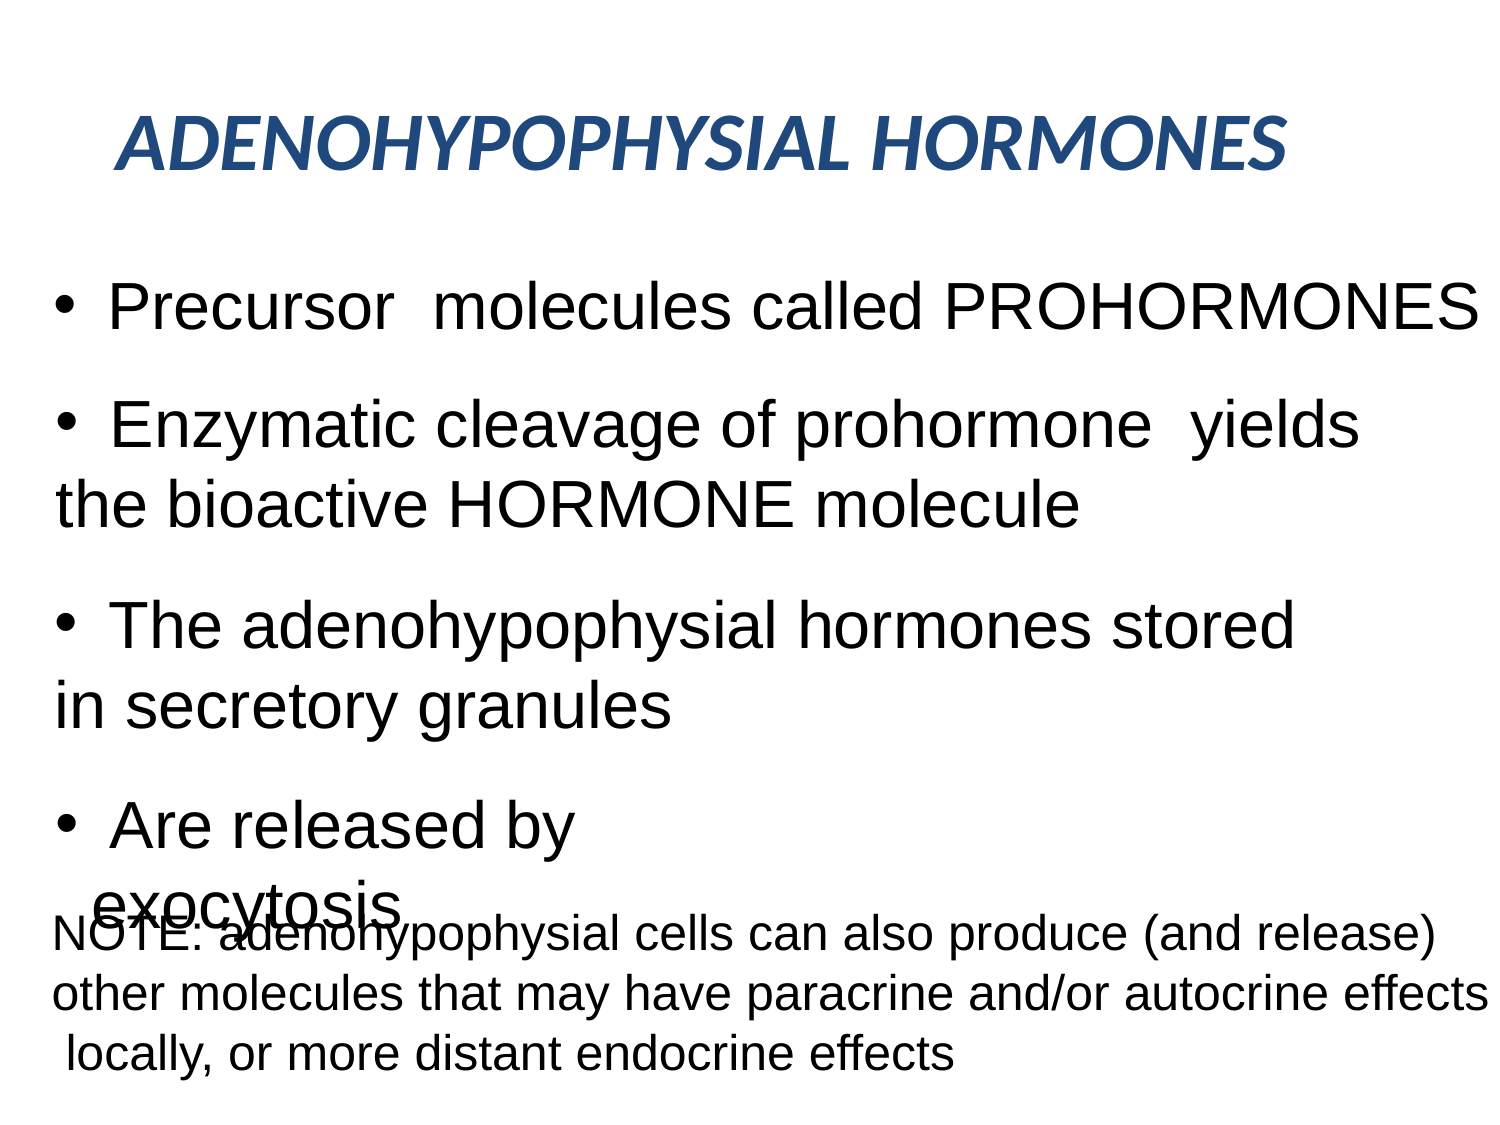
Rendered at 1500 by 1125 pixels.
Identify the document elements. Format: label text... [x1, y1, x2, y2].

text_box Are released by exocytosis [41, 774, 916, 893]
text_box Precursor molecules called PROHORMONES [38, 255, 1498, 351]
title ADENOHYPOPHYSIAL HORMONES [64, 42, 1340, 231]
text_box Enzymatic cleavage of prohormone yields the bioactive HORMONE molecule [41, 373, 1396, 549]
text_box NOTE: adenohypophysial cells can also produce (and release) other molecules that may have paracrine and/or autocrine effects locally, or more distant endocrine effects [36, 893, 1500, 1088]
text_box The adenohypophysial hormones stored in secretory granules [40, 574, 1331, 749]
